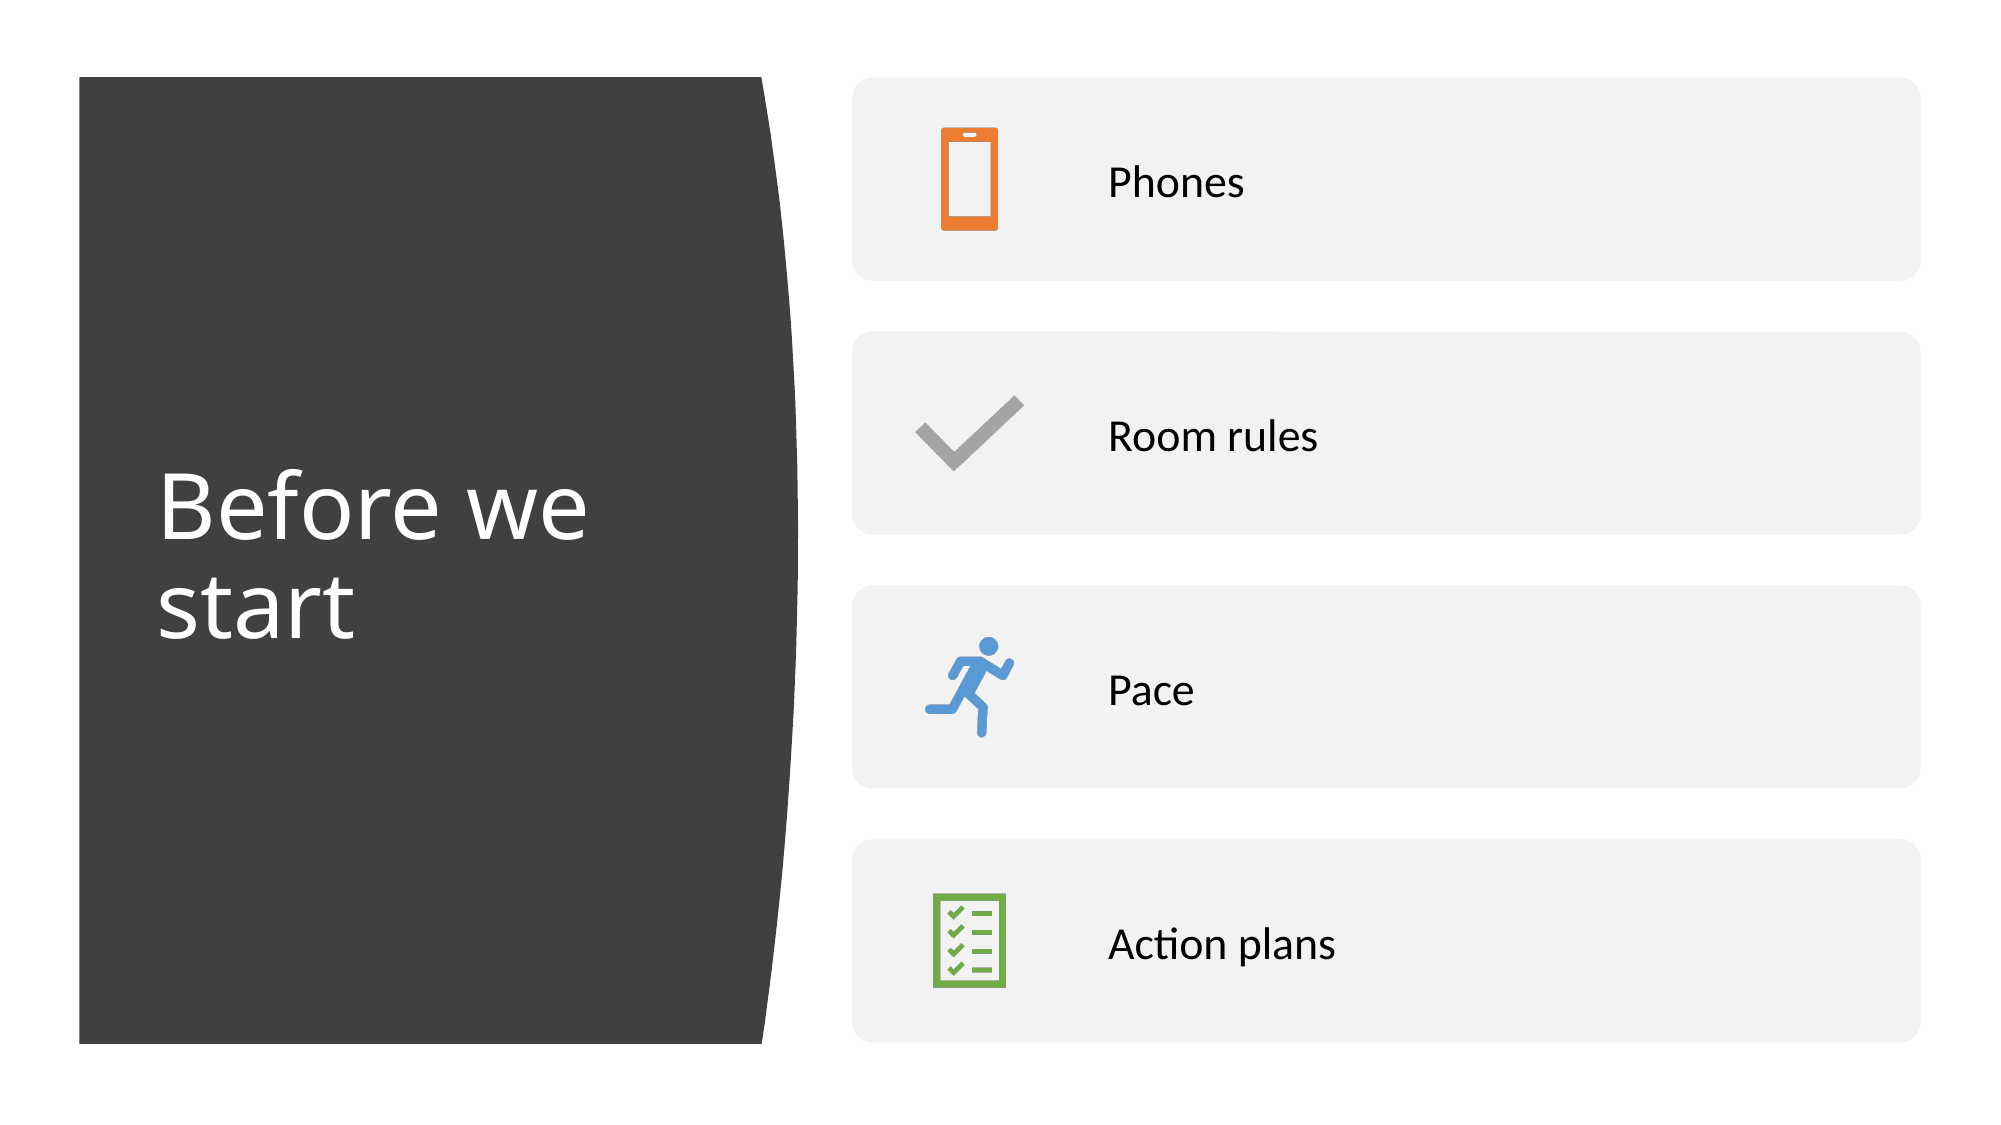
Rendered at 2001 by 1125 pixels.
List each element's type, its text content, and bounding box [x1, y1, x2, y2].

title Before we start [141, 166, 702, 953]
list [852, 77, 1921, 1043]
text_box [78, 76, 800, 1045]
